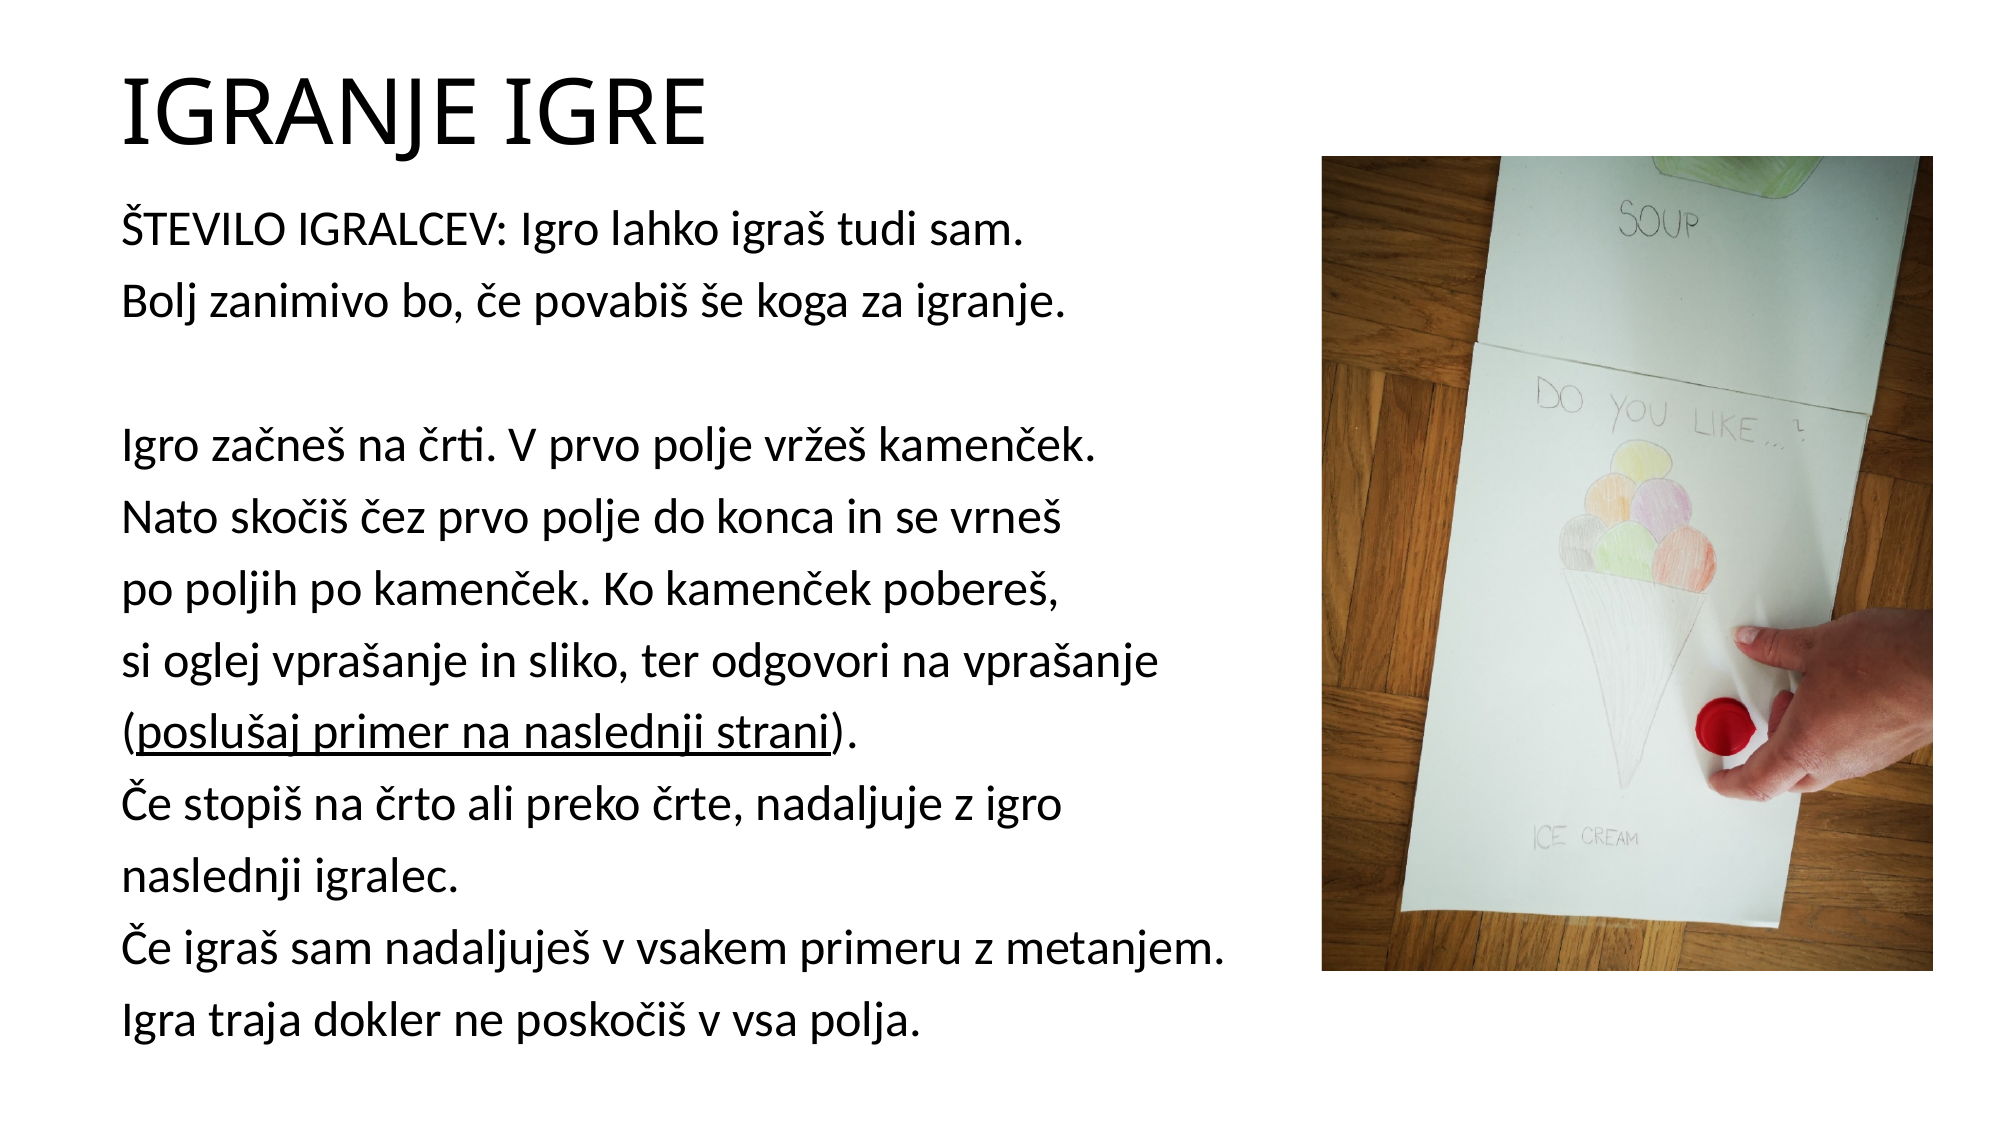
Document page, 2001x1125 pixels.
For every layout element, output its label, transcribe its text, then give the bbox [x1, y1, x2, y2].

title IGRANJE IGRE [106, 6, 1832, 195]
list ŠTEVILO IGRALCEV: Igro lahko igraš tudi sam. Bolj zanimivo bo, če povabiš še koga za igranje. Igro začneš na črti. V prvo polje vržeš kamenček. Nato skočiš čez prvo polje do konca in se vrneš po poljih po kamenček. Ko kamenček pobereš, si oglej vprašanje in sliko, ter odgovori na vprašanje (poslušaj primer na naslednji strani). Če stopiš na črto ali preko črte, nadaljuje z igro naslednji igralec. Če igraš sam nadaljuješ v vsakem primeru z metanjem. Igra traja dokler ne poskočiš v vsa polja. [106, 195, 1832, 1060]
picture [1219, 157, 2000, 970]
